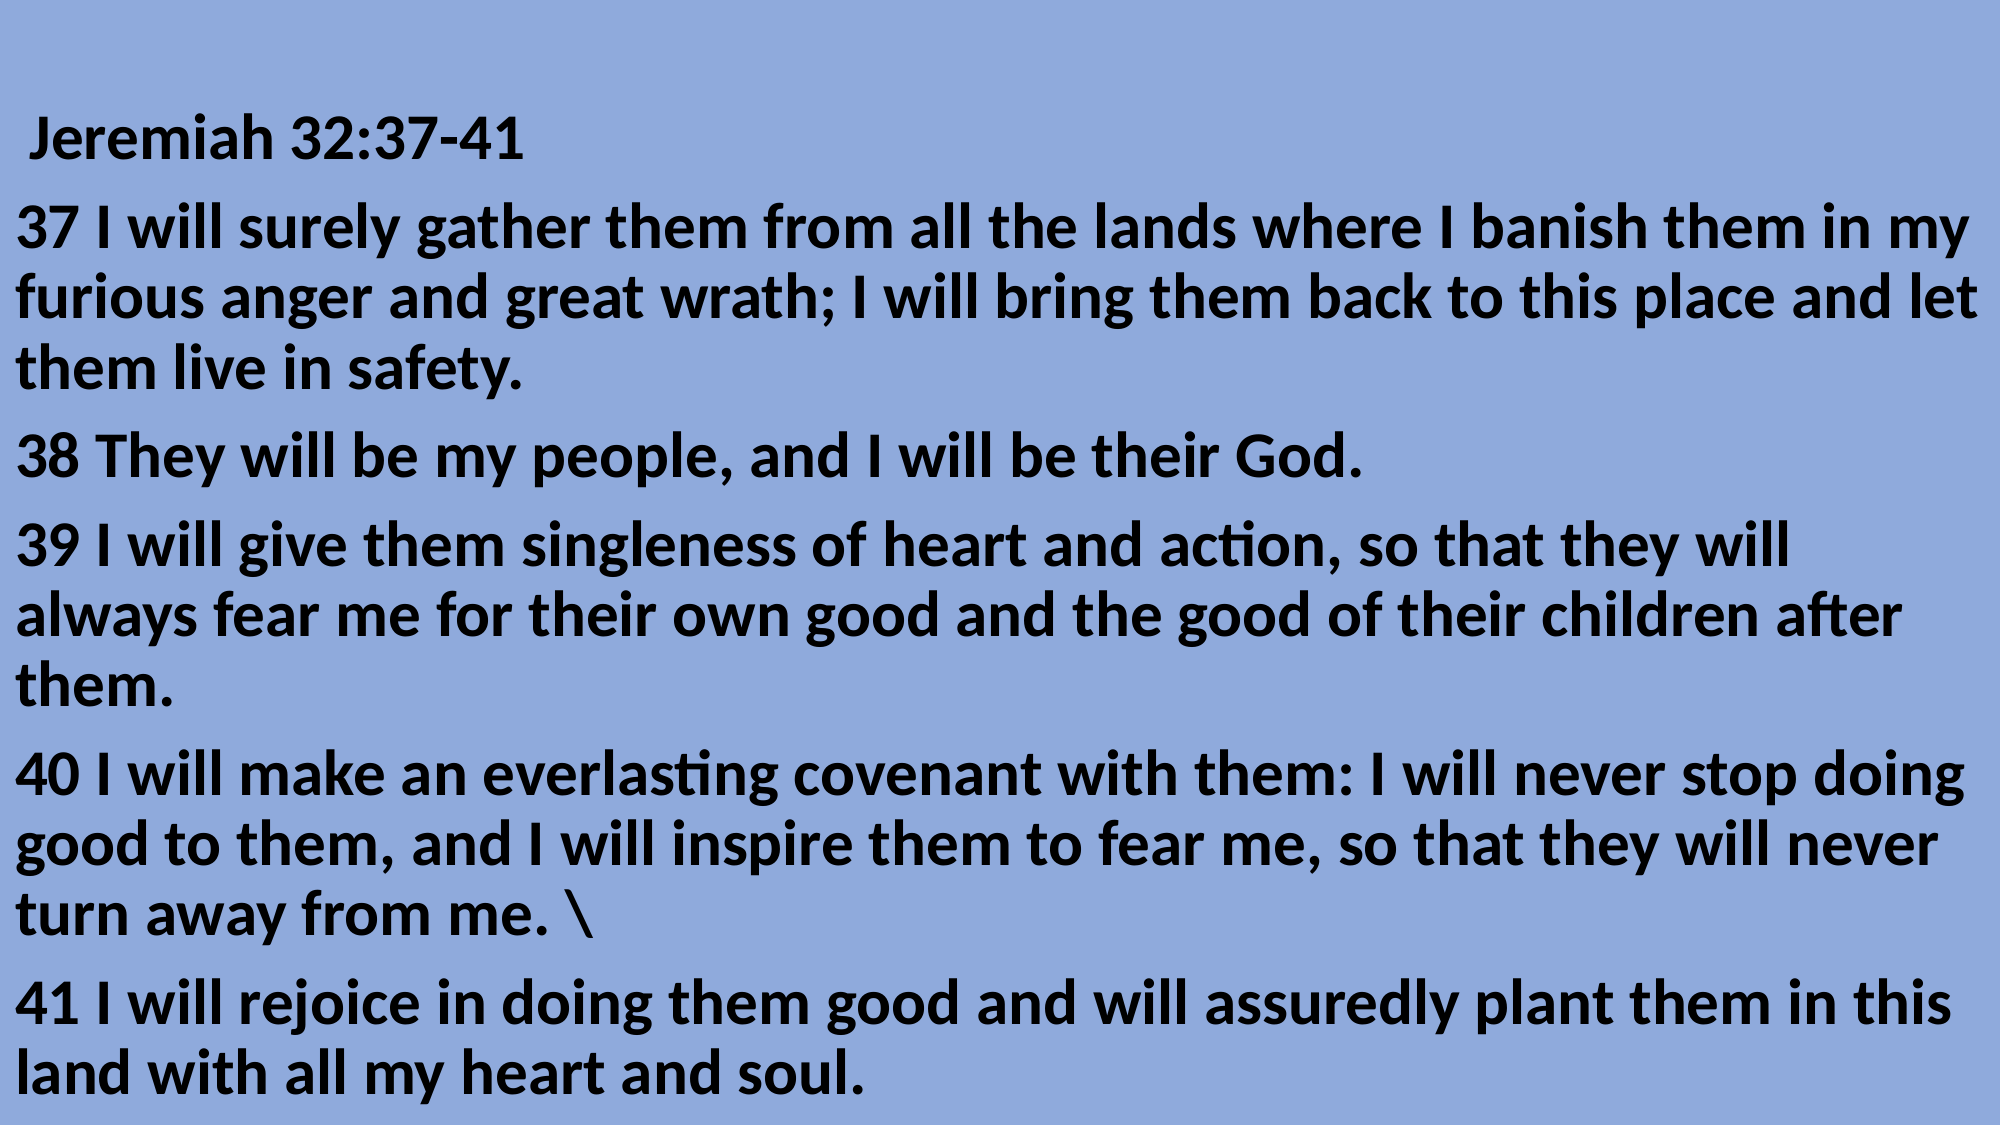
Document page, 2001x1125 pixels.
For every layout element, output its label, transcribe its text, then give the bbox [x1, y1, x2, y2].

list Jeremiah 32:37-41 37 I will surely gather them from all the lands where I banish them in my furious anger and great wrath; I will bring them back to this place and let them live in safety. 38 They will be my people, and I will be their God. 39 I will give them singleness of heart and action, so that they will always fear me for their own good and the good of their children after them. 40 I will make an everlasting covenant with them: I will never stop doing good to them, and I will inspire them to fear me, so that they will never turn away from me. \ 41 I will rejoice in doing them good and will assuredly plant them in this land with all my heart and soul. [0, 0, 2000, 1125]
